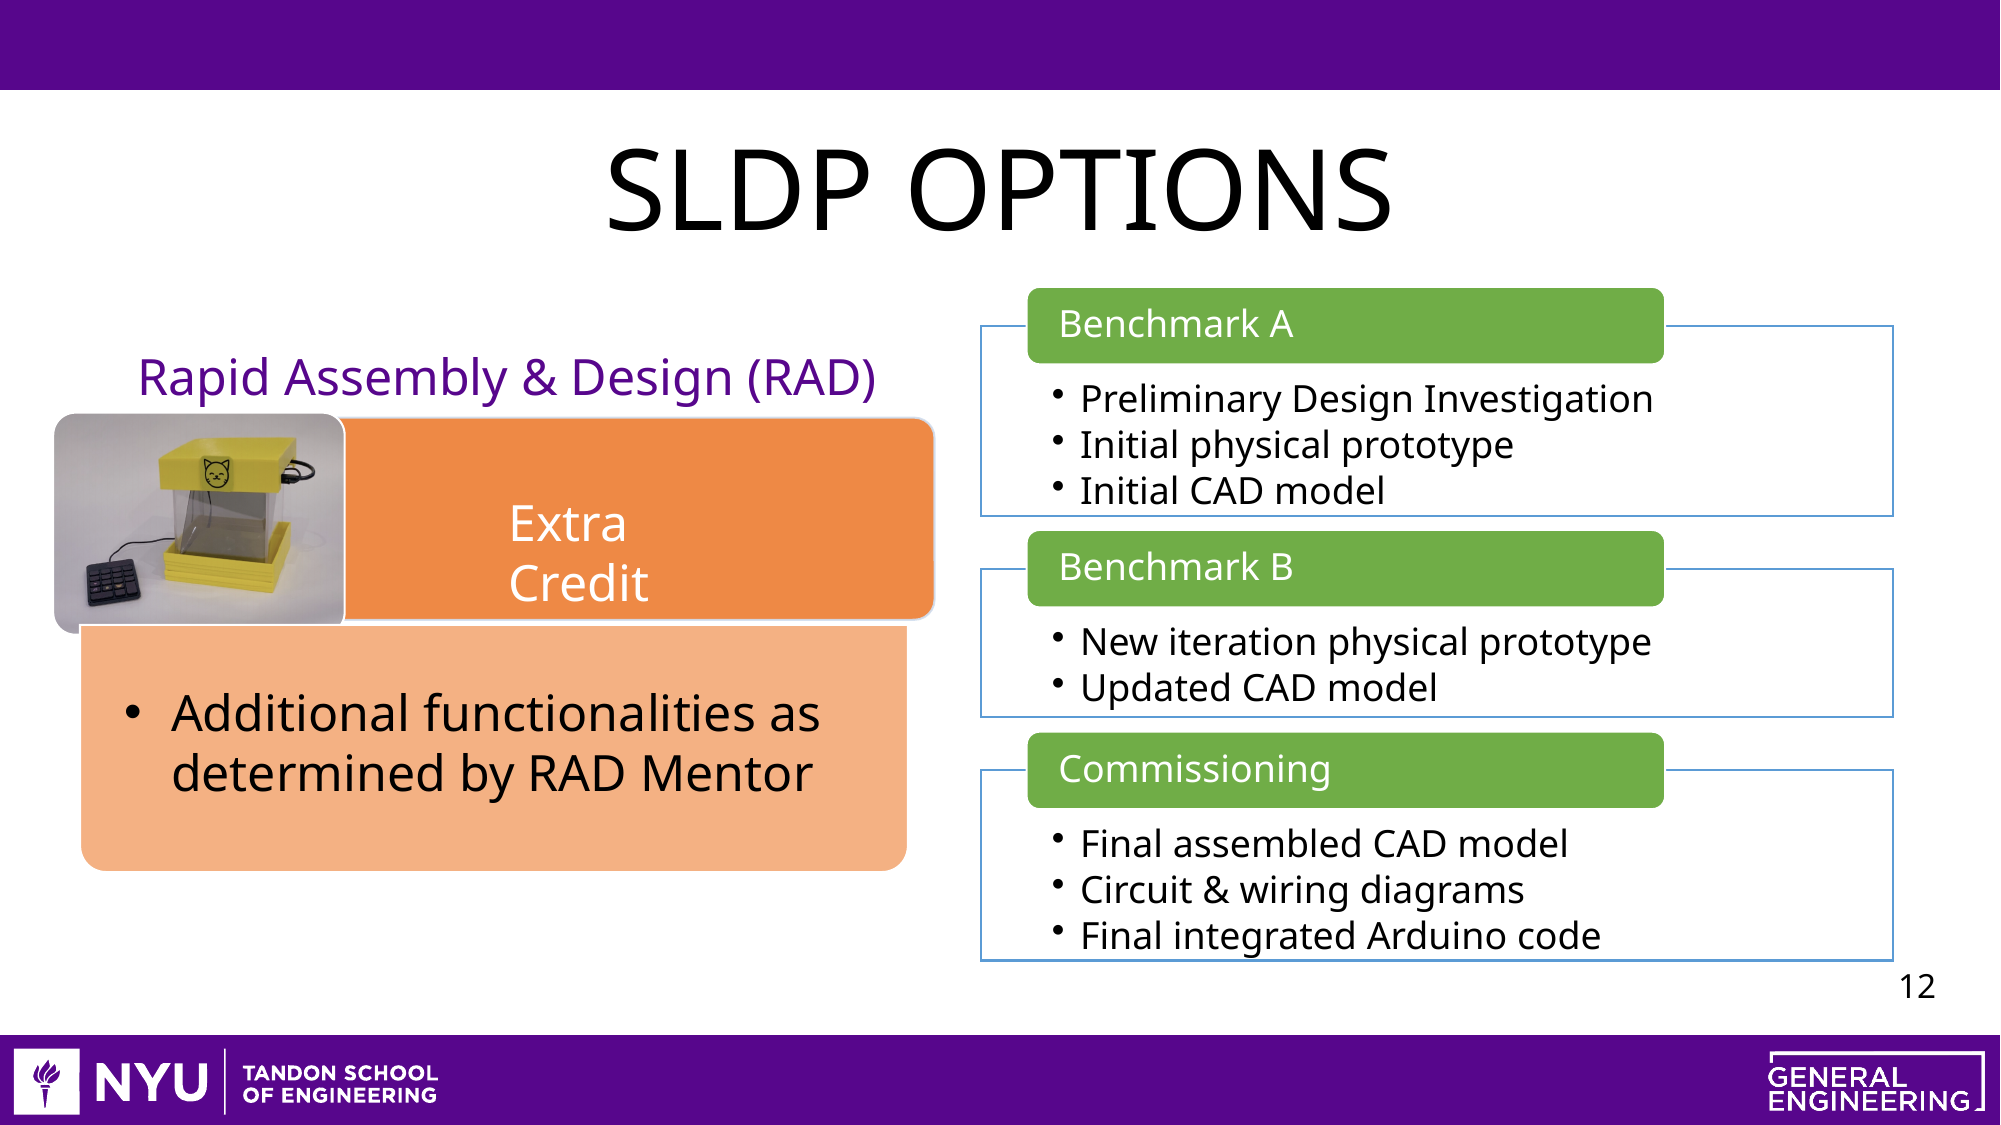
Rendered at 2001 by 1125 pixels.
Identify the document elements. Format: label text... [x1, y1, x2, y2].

picture [13, 1048, 438, 1115]
text_box SLDP OPTIONS [92, 103, 1908, 262]
text_box [0, 0, 2000, 91]
text_box 12 [1802, 958, 1951, 1013]
text_box Rapid Assembly & Design (RAD) [89, 338, 925, 414]
text_box [0, 1034, 2000, 1125]
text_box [980, 285, 1894, 962]
picture [1768, 1051, 1985, 1111]
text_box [53, 417, 935, 868]
